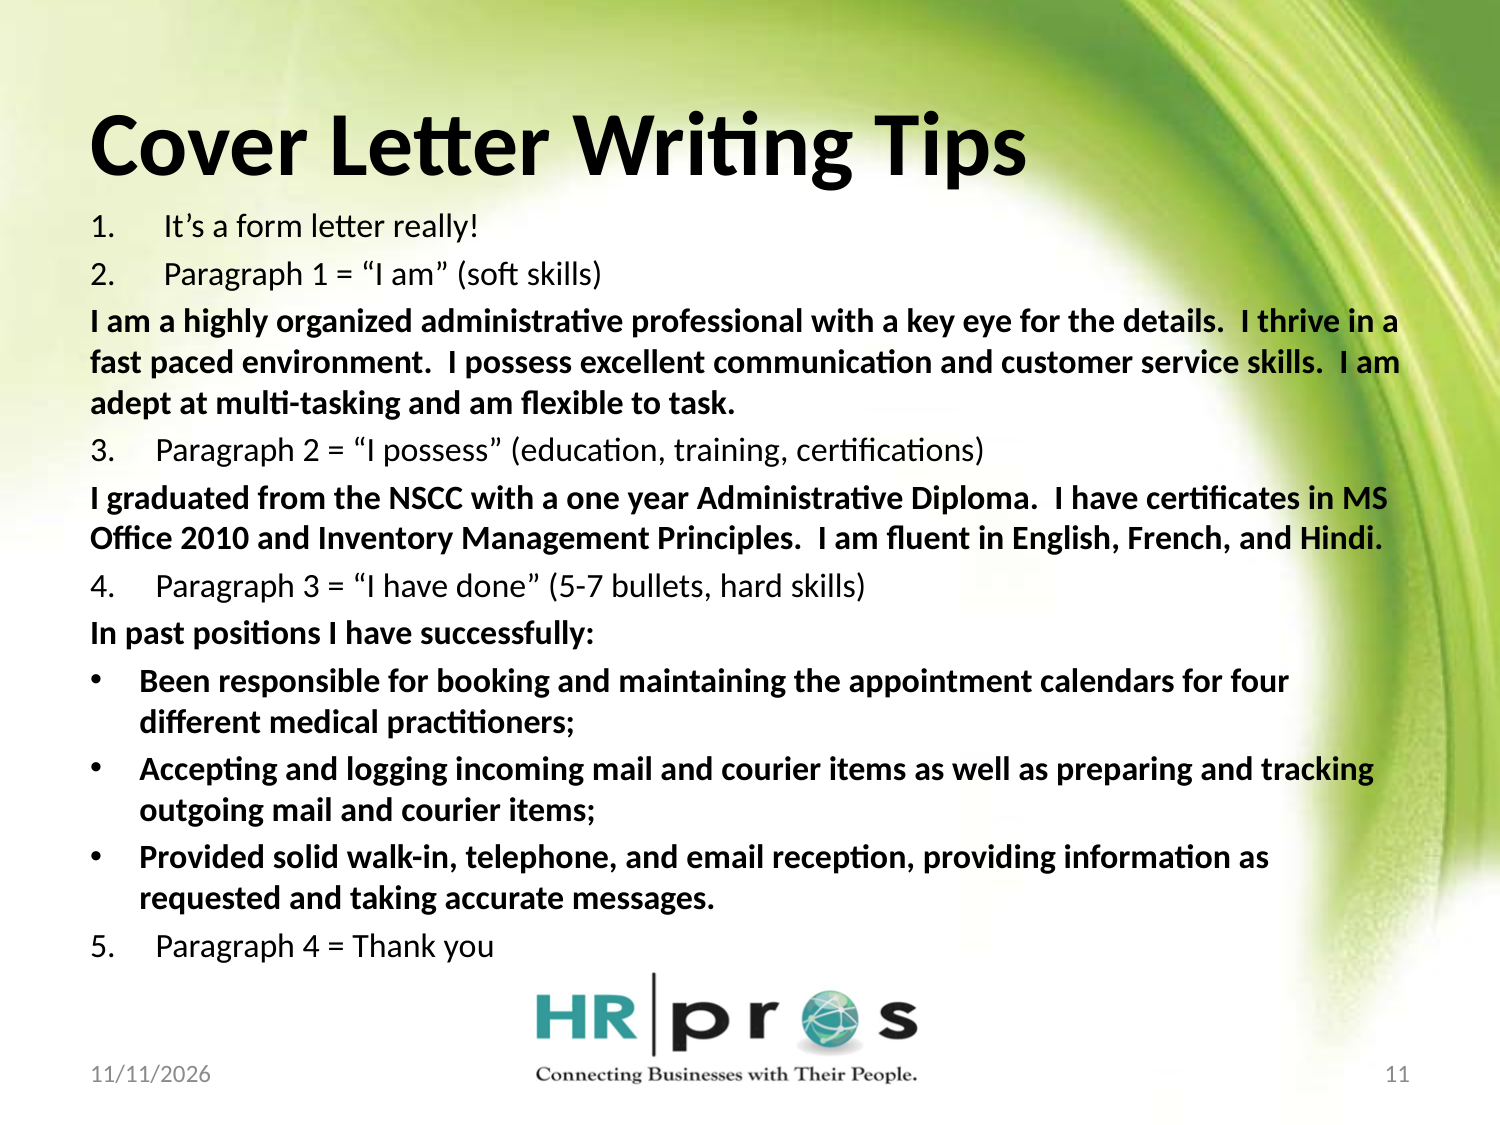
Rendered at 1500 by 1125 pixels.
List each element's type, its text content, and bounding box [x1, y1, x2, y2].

title Cover Letter Writing Tips [75, 45, 1425, 196]
list It’s a form letter really! Paragraph 1 = “I am” (soft skills) I am a highly organized administrative professional with a key eye for the details. I thrive in a fast paced environment. I possess excellent communication and customer service skills. I am adept at multi-tasking and am flexible to task. Paragraph 2 = “I possess” (education, training, certifications) I graduated from the NSCC with a one year Administrative Diploma. I have certificates in MS Office 2010 and Inventory Management Principles. I am fluent in English, French, and Hindi. Paragraph 3 = “I have done” (5-7 bullets, hard skills) In past positions I have successfully: Been responsible for booking and maintaining the appointment calendars for four different medical practitioners; Accepting and logging incoming mail and courier items as well as preparing and tracking outgoing mail and courier items; Provided solid walk-in, telephone, and email reception, providing information as requested and taking accurate messages. Paragraph 4 = Thank you [75, 196, 1425, 1005]
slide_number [75, 1042, 425, 1103]
slide_number 11 [1074, 1042, 1425, 1103]
footer [512, 1042, 988, 1103]
picture [0, 0, 1500, 1125]
